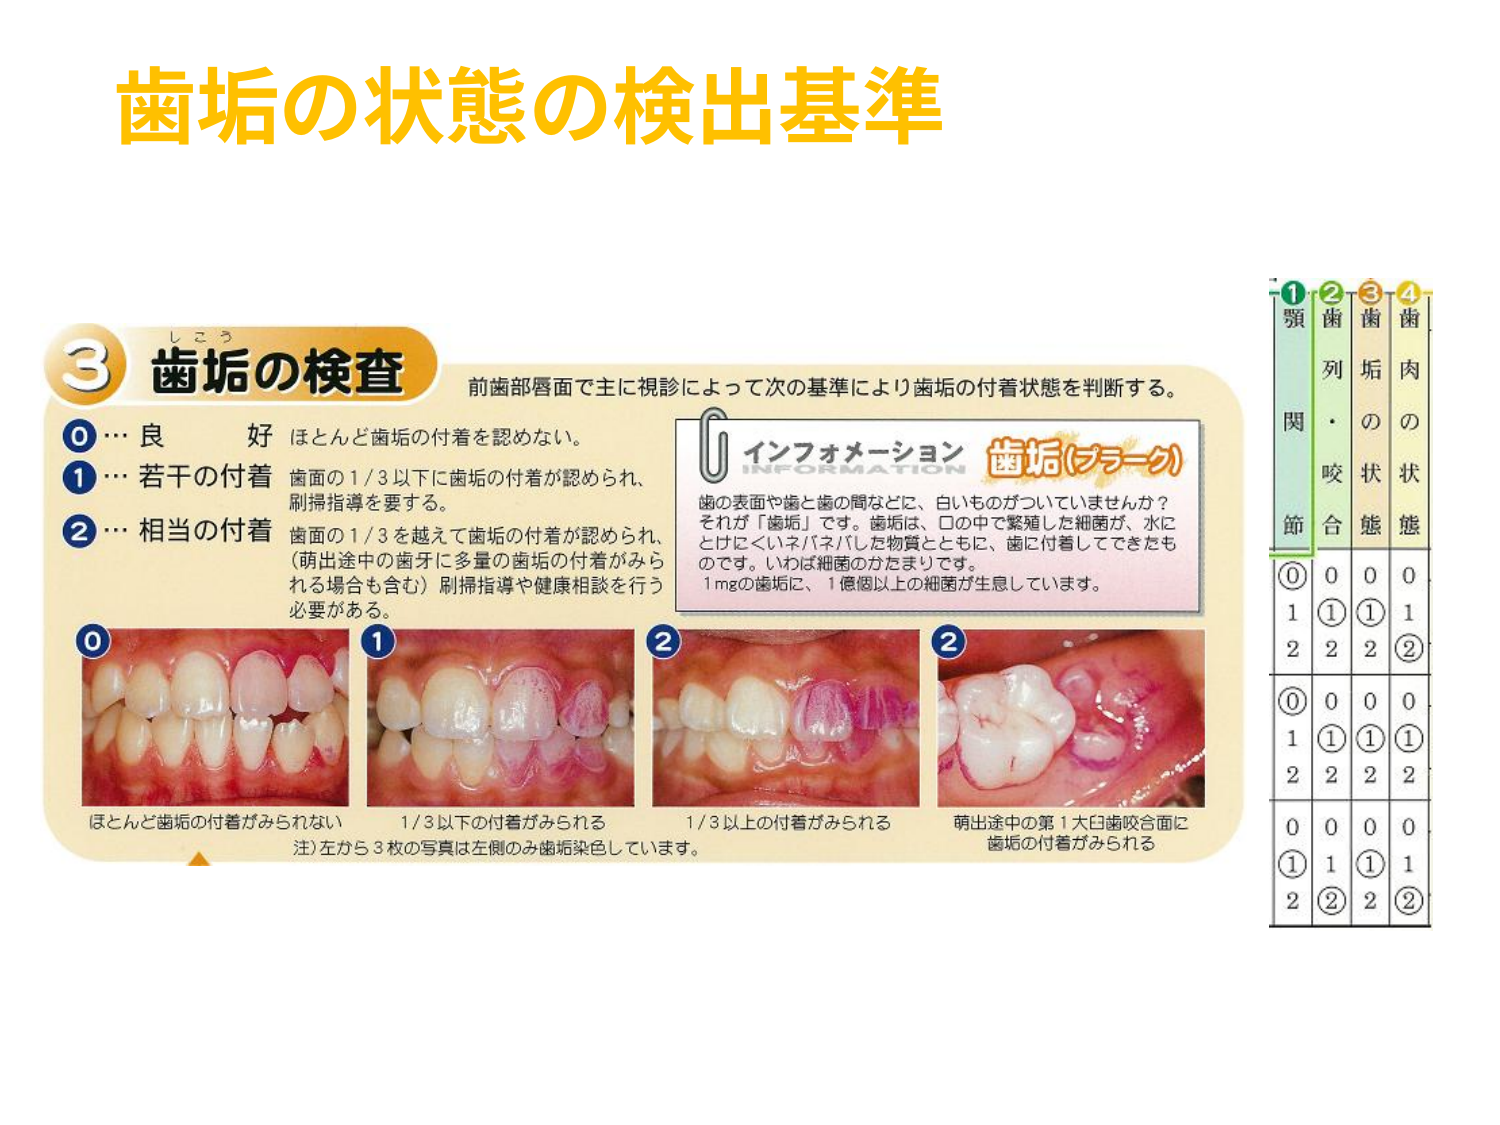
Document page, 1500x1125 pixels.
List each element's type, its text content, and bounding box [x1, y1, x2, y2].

text_box 歯垢の状態の検出基準 [98, 46, 961, 163]
picture [40, 323, 1247, 867]
picture [1269, 278, 1433, 931]
